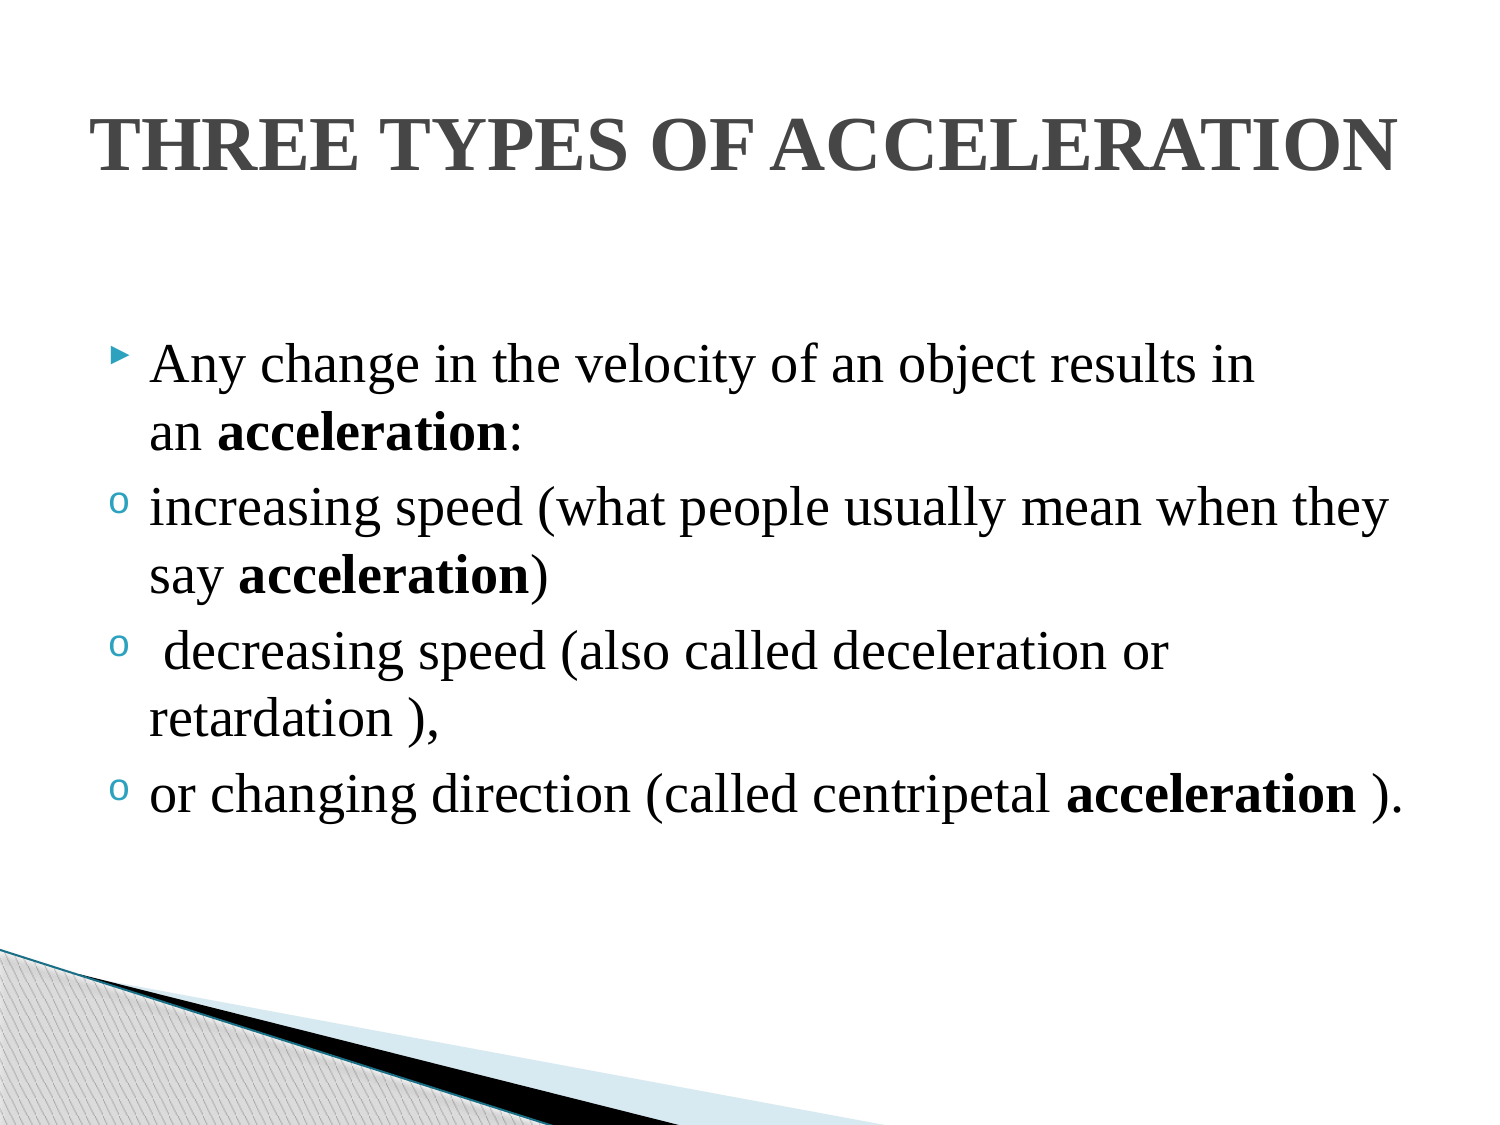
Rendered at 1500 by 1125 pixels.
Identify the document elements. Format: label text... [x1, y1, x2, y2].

list Any change in the velocity of an object results in an acceleration: increasing speed (what people usually mean when they say acceleration) decreasing speed (also called deceleration or retardation ), or changing direction (called centripetal acceleration ). [75, 243, 1425, 986]
title THREE TYPES OF ACCELERATION [75, 45, 1425, 233]
